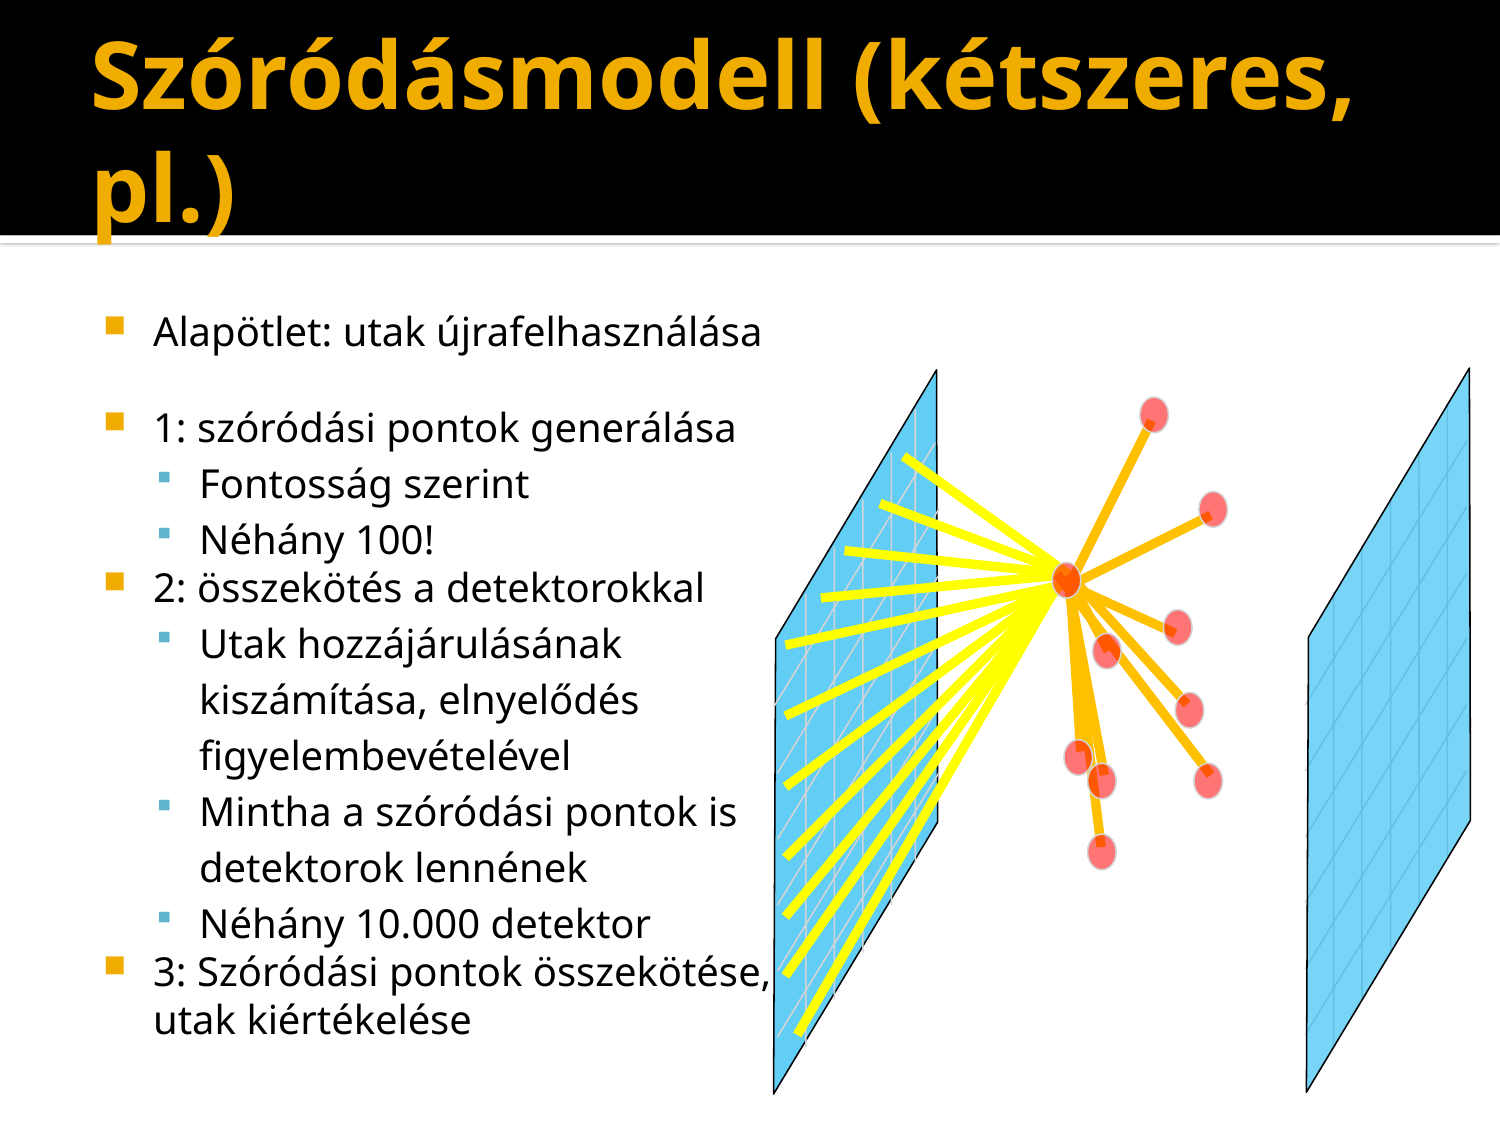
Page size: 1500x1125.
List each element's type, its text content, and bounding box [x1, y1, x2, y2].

text_box [1175, 692, 1204, 729]
title Szóródásmodell (kétszeres, pl.) [75, 25, 1425, 231]
text_box [1163, 609, 1193, 646]
text_box [1193, 763, 1223, 799]
text_box [1139, 397, 1169, 433]
text_box [1087, 763, 1117, 799]
text_box [773, 369, 938, 1095]
text_box [1092, 633, 1122, 669]
text_box [1306, 368, 1471, 1093]
text_box [1063, 739, 1093, 776]
list Alapötlet: utak újrafelhasználása 1: szóródási pontok generálása Fontosság szerint Néhány 100! 2: összekötés a detektorokkal Utak hozzájárulásának kiszámítása, elnyelődés figyelembevételével Mintha a szóródási pontok is detektorok lennének Néhány 10.000 detektor 3: Szóródási pontok összekötése, utak kiértékelése [75, 291, 1188, 1050]
text_box [1198, 491, 1228, 528]
text_box [1087, 834, 1117, 870]
text_box [1052, 562, 1081, 599]
